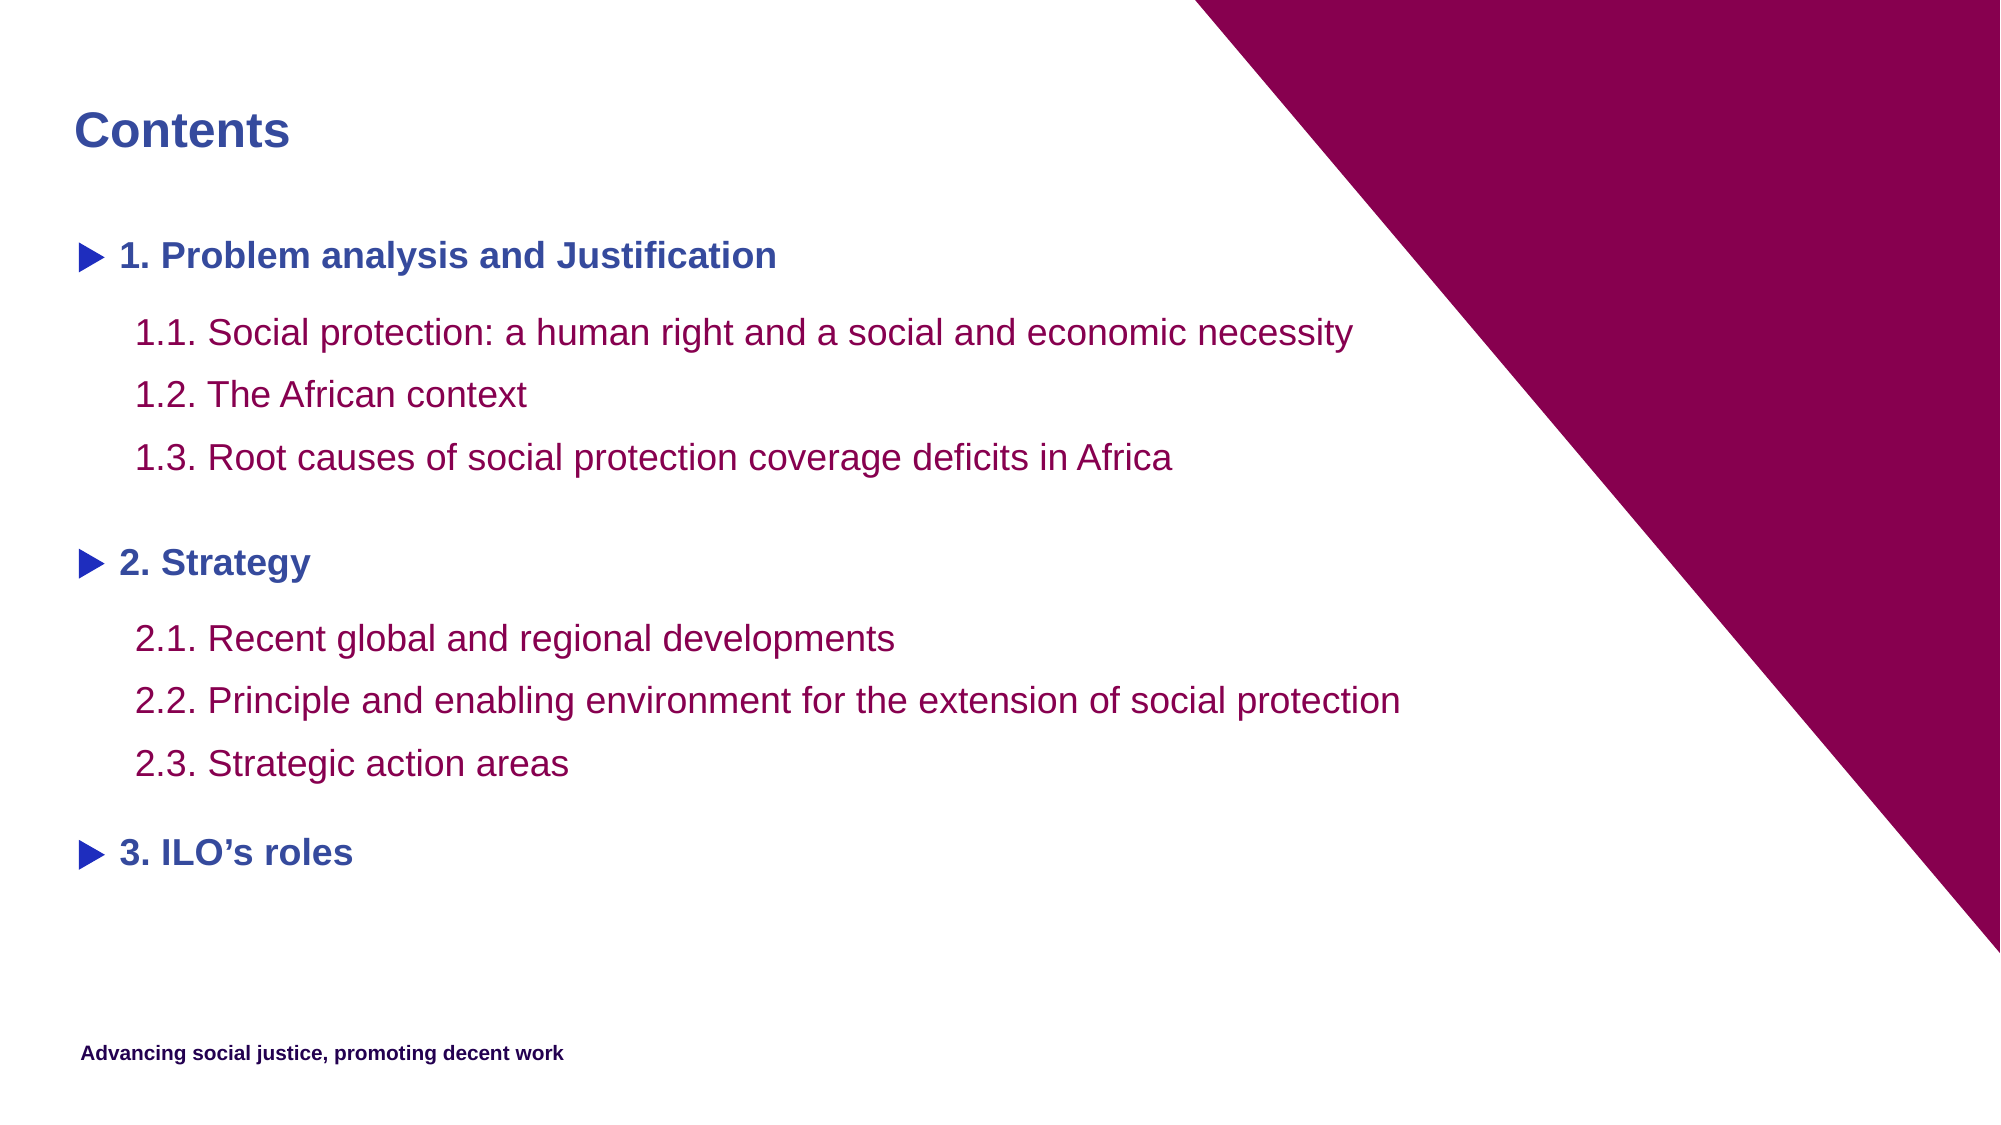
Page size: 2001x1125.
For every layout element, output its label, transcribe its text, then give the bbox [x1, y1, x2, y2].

text_box 2.1. Recent global and regional developments 2.2. Principle and enabling environment for the extension of social protection 2.3. Strategic action areas [120, 620, 1448, 792]
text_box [78, 223, 1408, 488]
text_box [77, 546, 107, 581]
text_box [1193, 0, 2000, 955]
text_box [77, 838, 108, 872]
text_box 2. Strategy [104, 530, 857, 590]
footer Advancing social justice, promoting decent work [80, 1039, 1000, 1069]
text_box Contents [59, 90, 350, 165]
text_box 3. ILO’s roles [104, 821, 857, 881]
